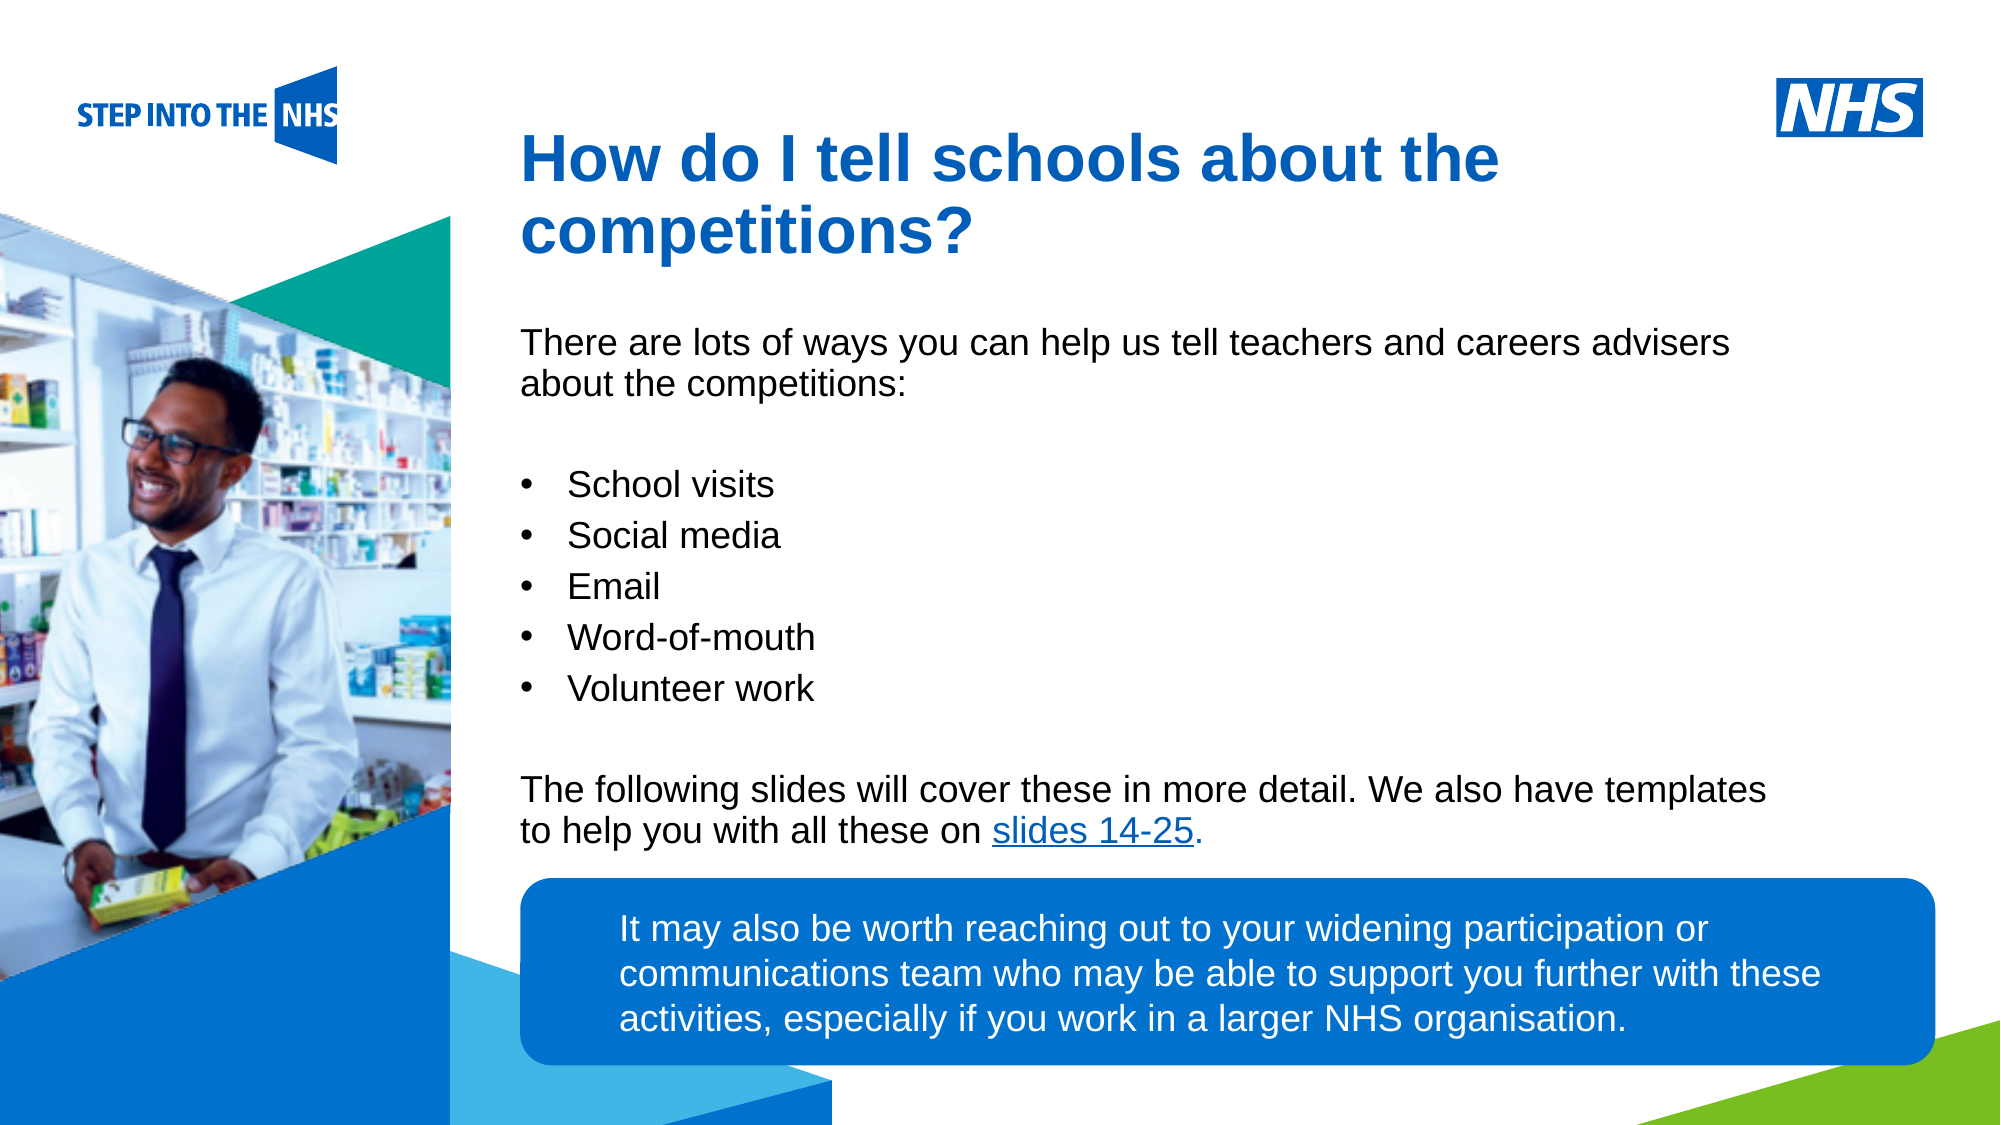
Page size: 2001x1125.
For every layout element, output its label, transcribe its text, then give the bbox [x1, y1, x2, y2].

text_box It may also be worth reaching out to your widening participation or communications team who may be able to support you further with these activities, especially if you work in a larger NHS organisation. [519, 876, 1937, 1067]
title How do I tell schools about the competitions? [520, 124, 1787, 214]
text_box There are lots of ways you can help us tell teachers and careers advisers about the competitions: School visits Social media Email Word-of-mouth Volunteer work The following slides will cover these in more detail. We also have templates to help you with all these on slides 14-25. [520, 267, 1787, 824]
picture [0, 213, 451, 982]
